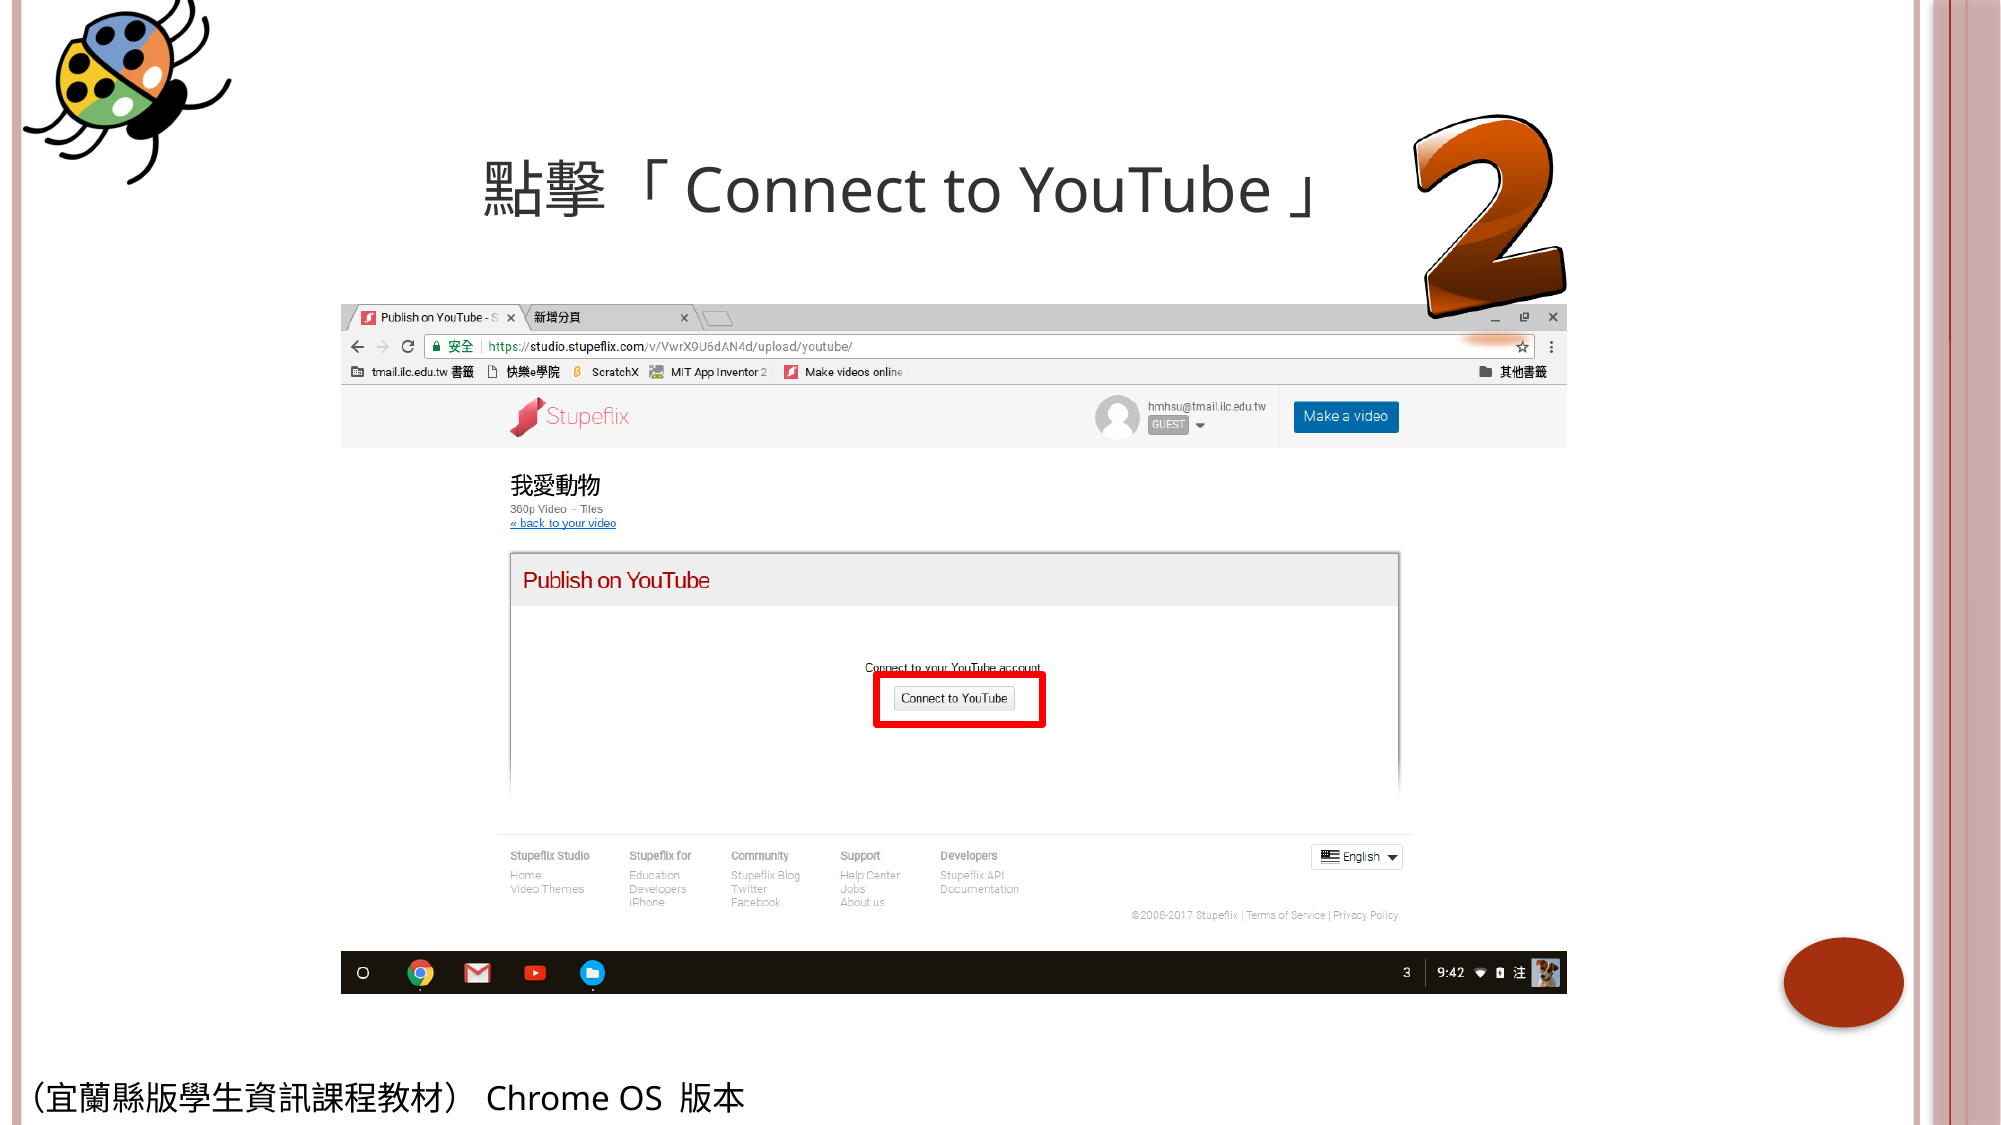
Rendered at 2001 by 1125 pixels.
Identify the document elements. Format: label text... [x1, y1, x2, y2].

picture [341, 113, 1568, 994]
title 點擊「Connect to YouTube」 [99, 45, 1734, 233]
picture [2, 0, 240, 205]
